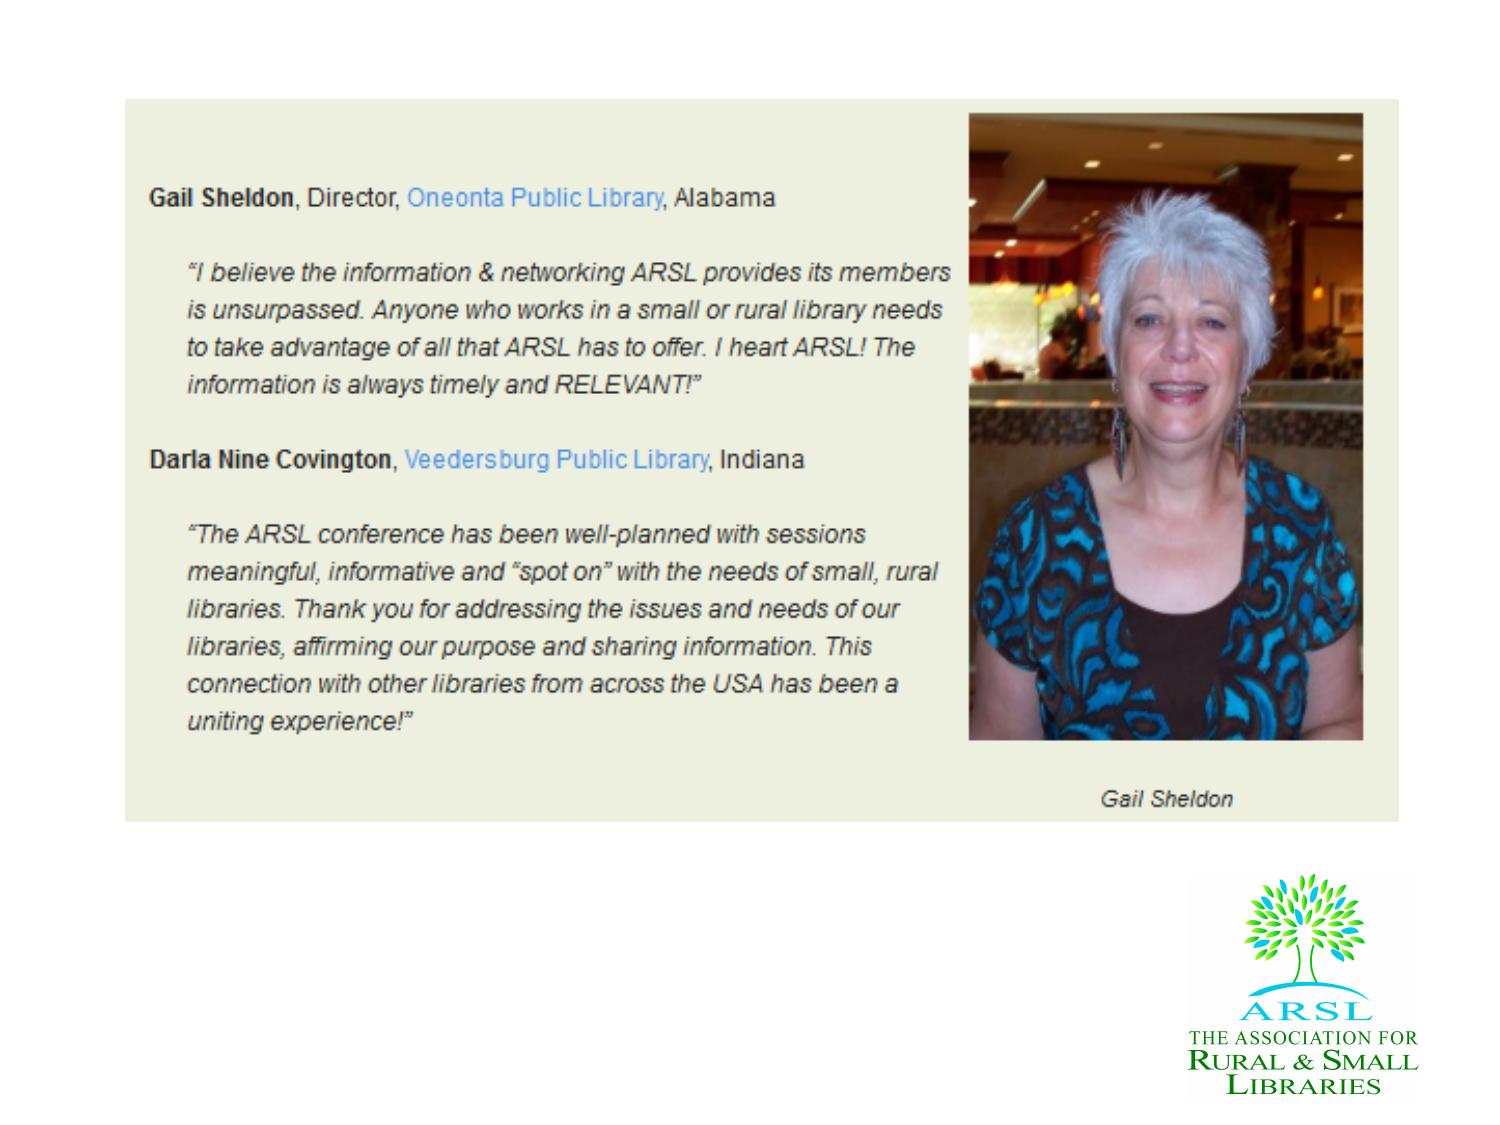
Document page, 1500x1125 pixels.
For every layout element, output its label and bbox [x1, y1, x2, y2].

picture [1187, 874, 1419, 1103]
picture [124, 99, 1399, 823]
